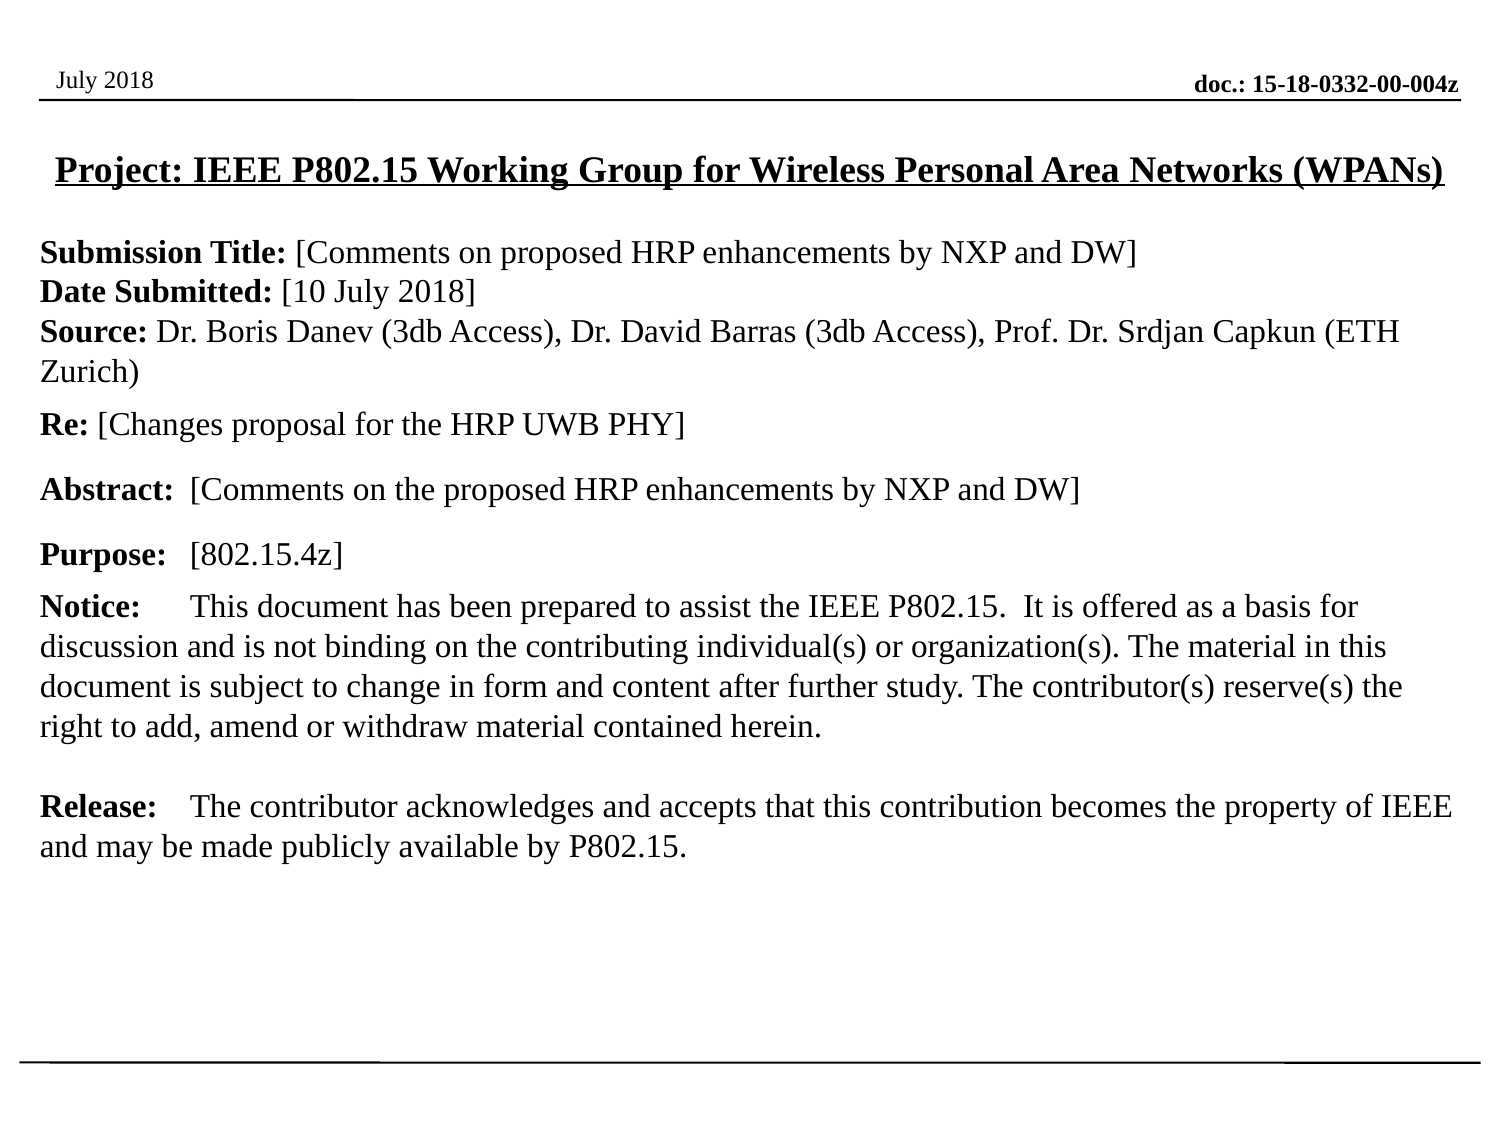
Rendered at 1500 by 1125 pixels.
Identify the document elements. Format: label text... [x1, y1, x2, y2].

text_box Project: IEEE P802.15 Working Group for Wireless Personal Area Networks (WPANs) Submission Title: [Comments on proposed HRP enhancements by NXP and DW] Date Submitted: [10 July 2018] Source: Dr. Boris Danev (3db Access), Dr. David Barras (3db Access), Prof. Dr. Srdjan Capkun (ETH Zurich) Re: [Changes proposal for the HRP UWB PHY] Abstract: [Comments on the proposed HRP enhancements by NXP and DW] Purpose: [802.15.4z] Notice: This document has been prepared to assist the IEEE P802.15. It is offered as a basis for discussion and is not binding on the contributing individual(s) or organization(s). The material in this document is subject to change in form and content after further study. The contributor(s) reserve(s) the right to add, amend or withdraw material contained herein. Release: The contributor acknowledges and accepts that this contribution becomes the property of IEEE and may be made publicly available by P802.15. [24, 137, 1475, 872]
